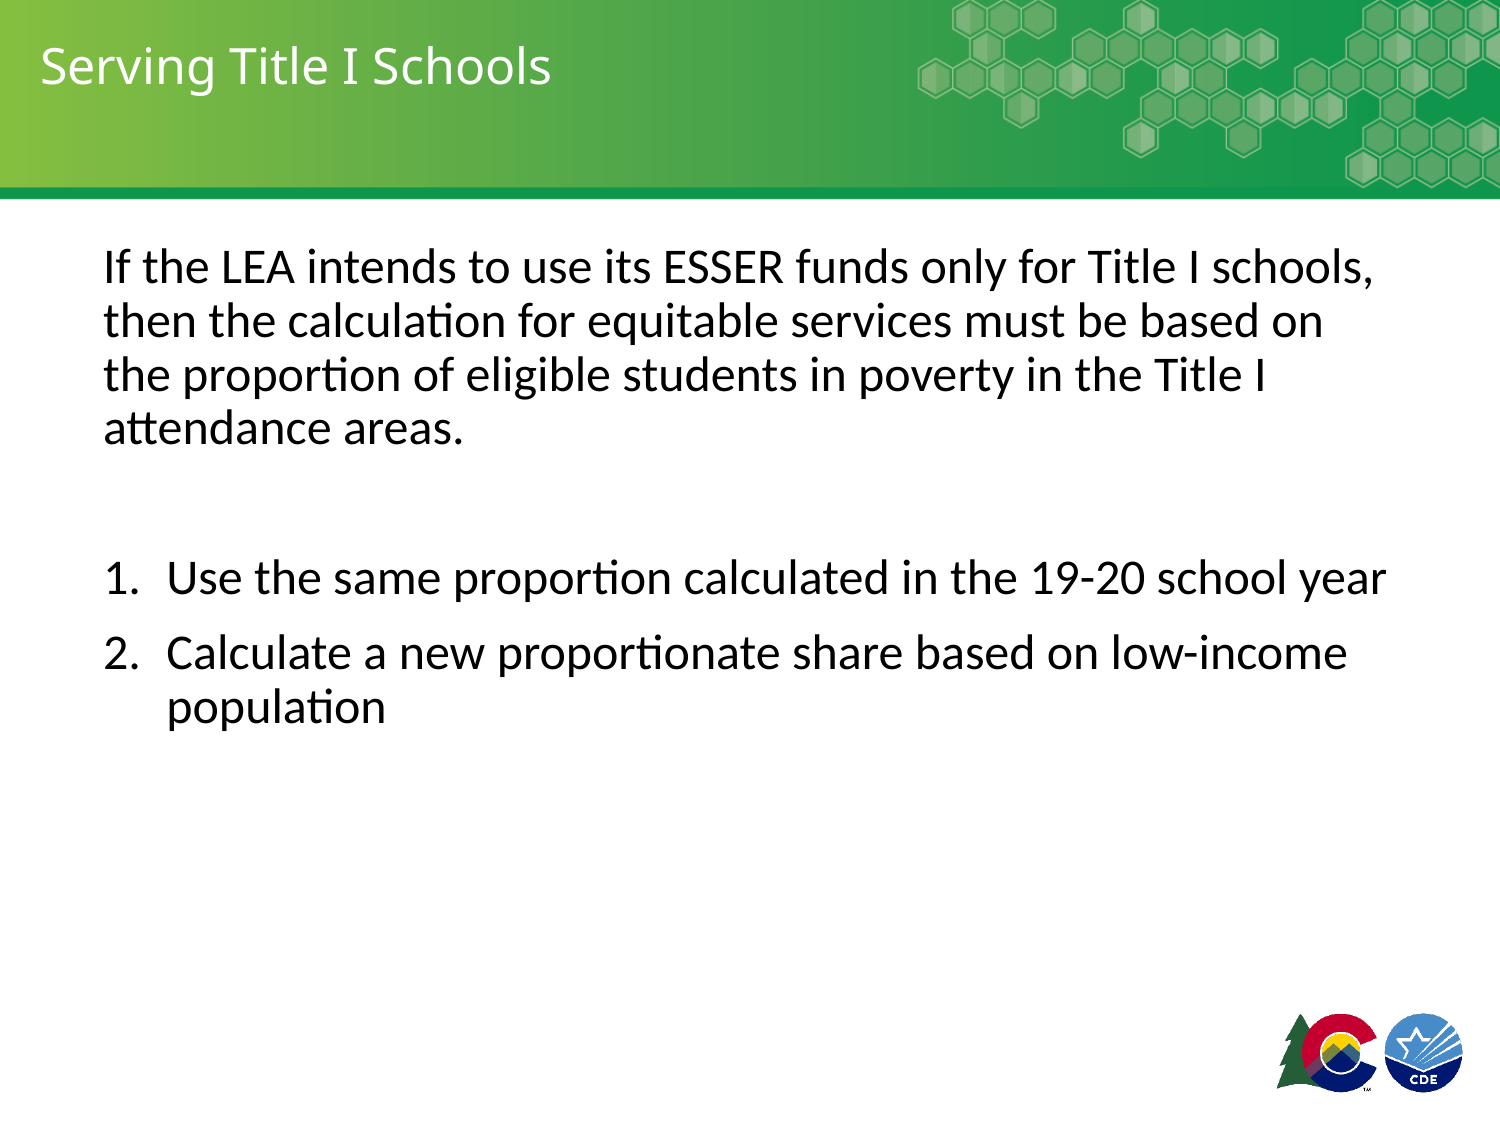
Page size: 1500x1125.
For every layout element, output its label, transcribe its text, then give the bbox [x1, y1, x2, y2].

title Serving Title I Schools [40, 41, 1038, 166]
list If the LEA intends to use its ESSER funds only for Title I schools, then the calculation for equitable services must be based on the proportion of eligible students in poverty in the Title I attendance areas. Use the same proportion calculated in the 19-20 school year Calculate a new proportionate share based on low-income population [103, 239, 1397, 1002]
picture [1275, 1012, 1463, 1093]
picture [0, 0, 1500, 200]
